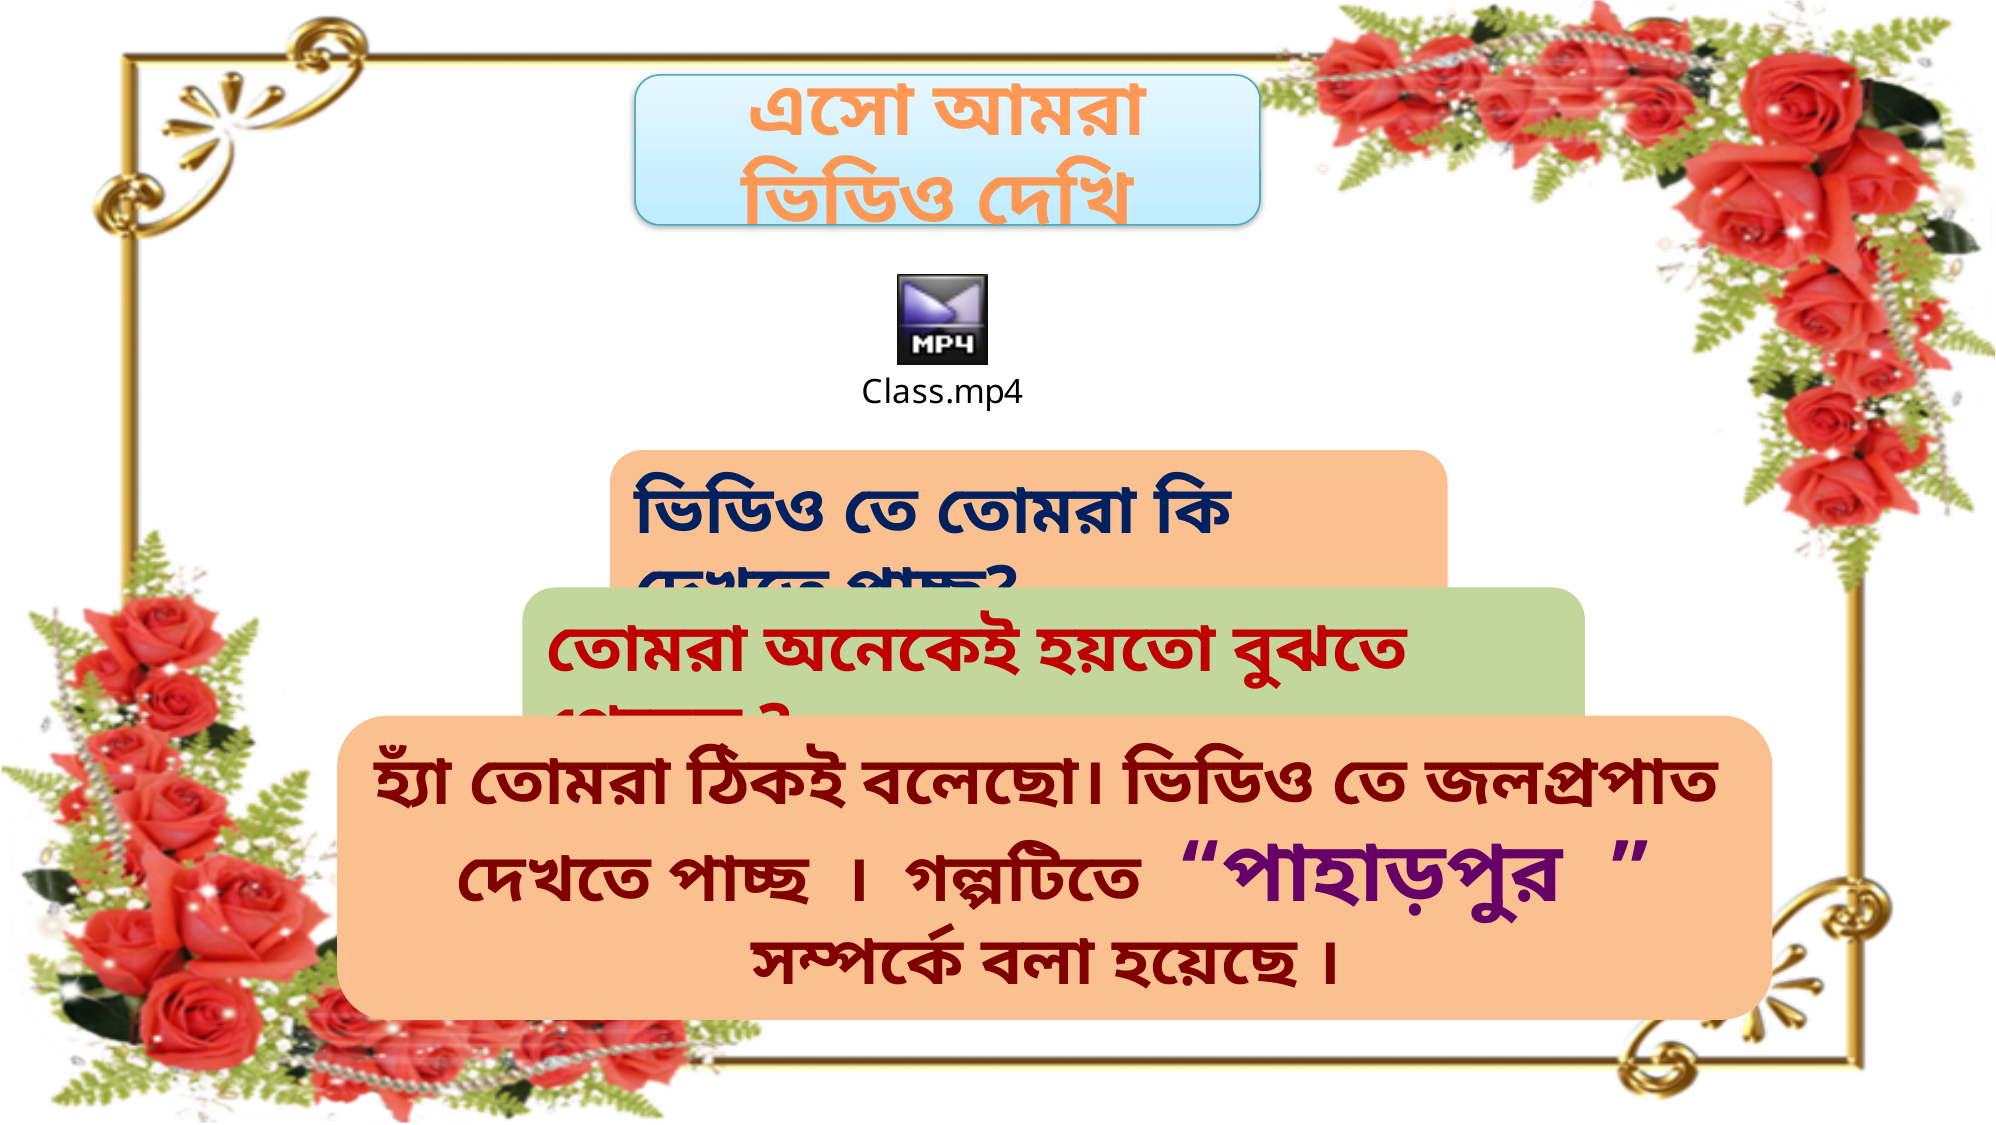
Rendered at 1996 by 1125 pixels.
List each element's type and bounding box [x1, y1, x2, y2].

text_box [847, 274, 1036, 424]
picture [0, 0, 1996, 1125]
